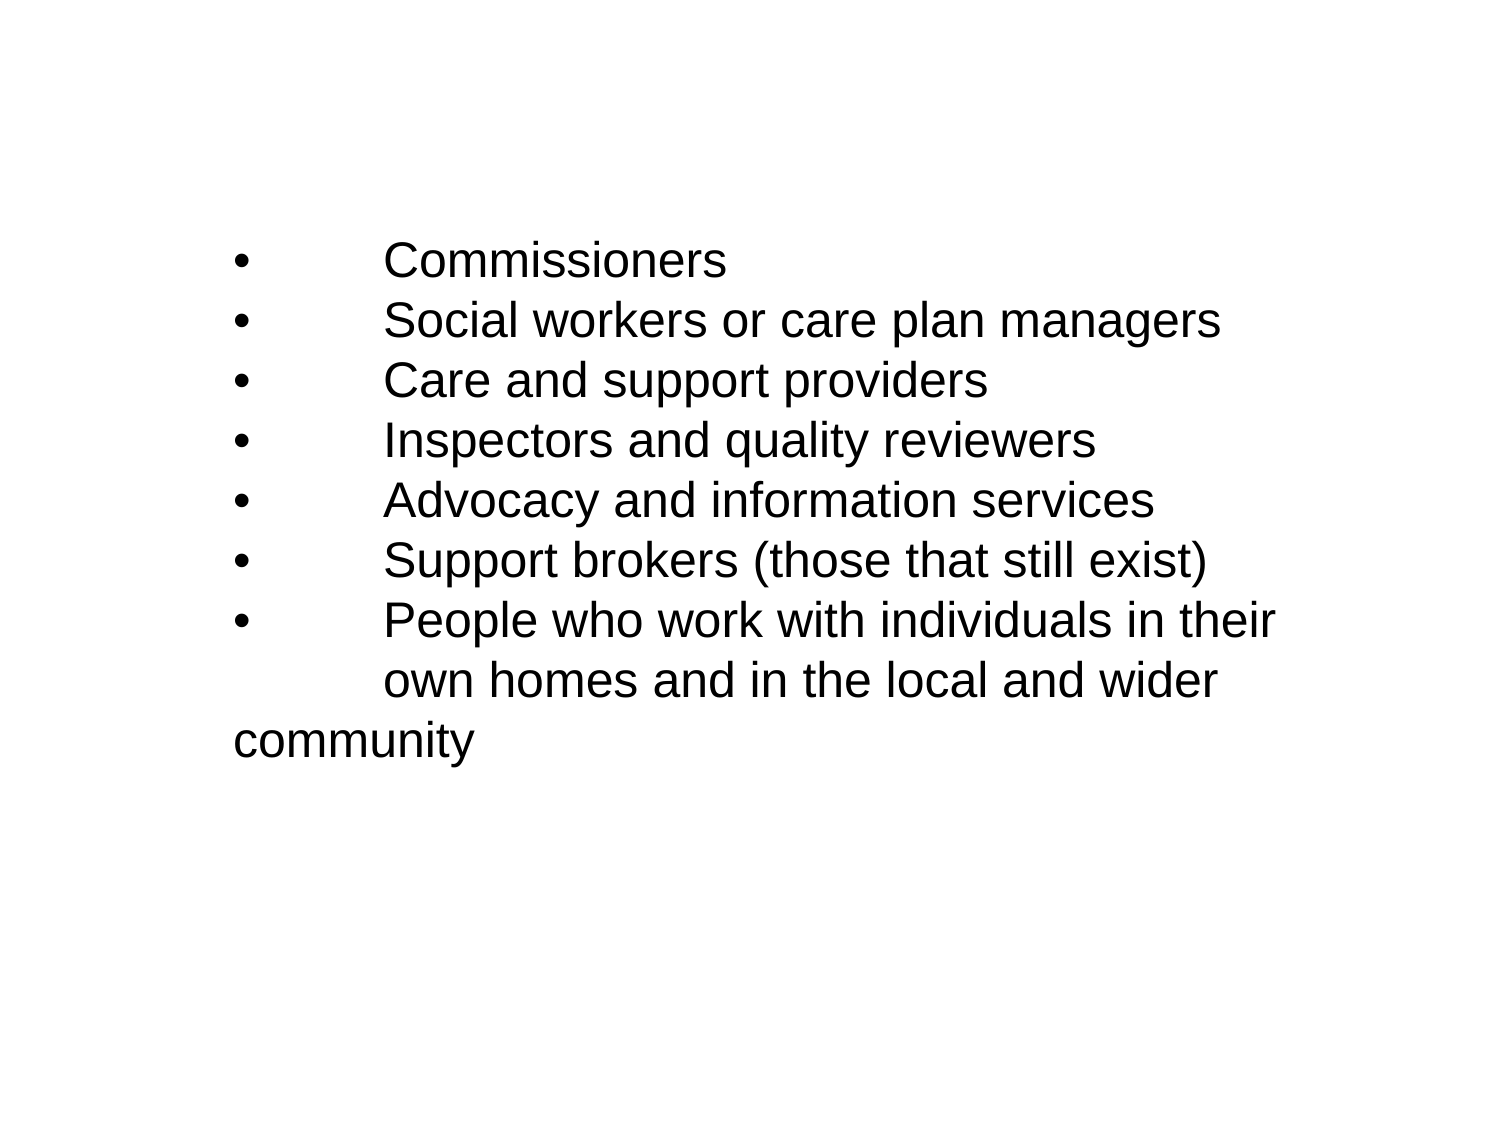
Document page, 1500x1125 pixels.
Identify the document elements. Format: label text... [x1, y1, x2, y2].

text_box • Commissioners • Social workers or care plan managers • Care and support providers • Inspectors and quality reviewers • Advocacy and information services • Support brokers (those that still exist) • People who work with individuals in their own homes and in the local and wider community [218, 219, 1317, 775]
